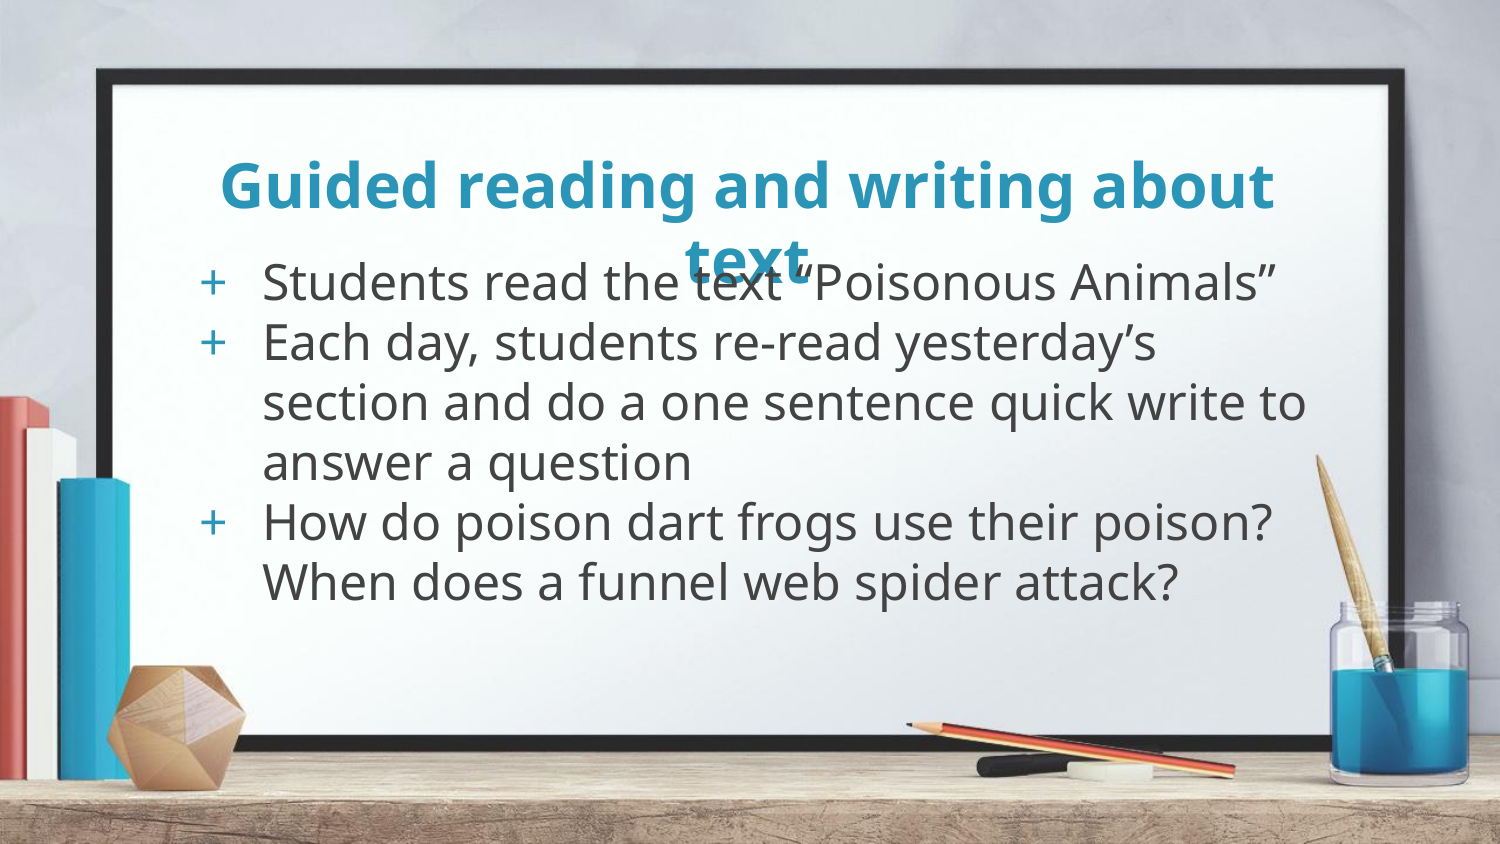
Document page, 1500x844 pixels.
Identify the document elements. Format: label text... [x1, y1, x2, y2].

picture [0, 0, 1500, 844]
title Guided reading and writing about text [172, 130, 1324, 235]
list Students read the text “Poisonous Animals” Each day, students re-read yesterday’s section and do a one sentence quick write to answer a question How do poison dart frogs use their poison? When does a funnel web spider attack? [172, 235, 1324, 680]
